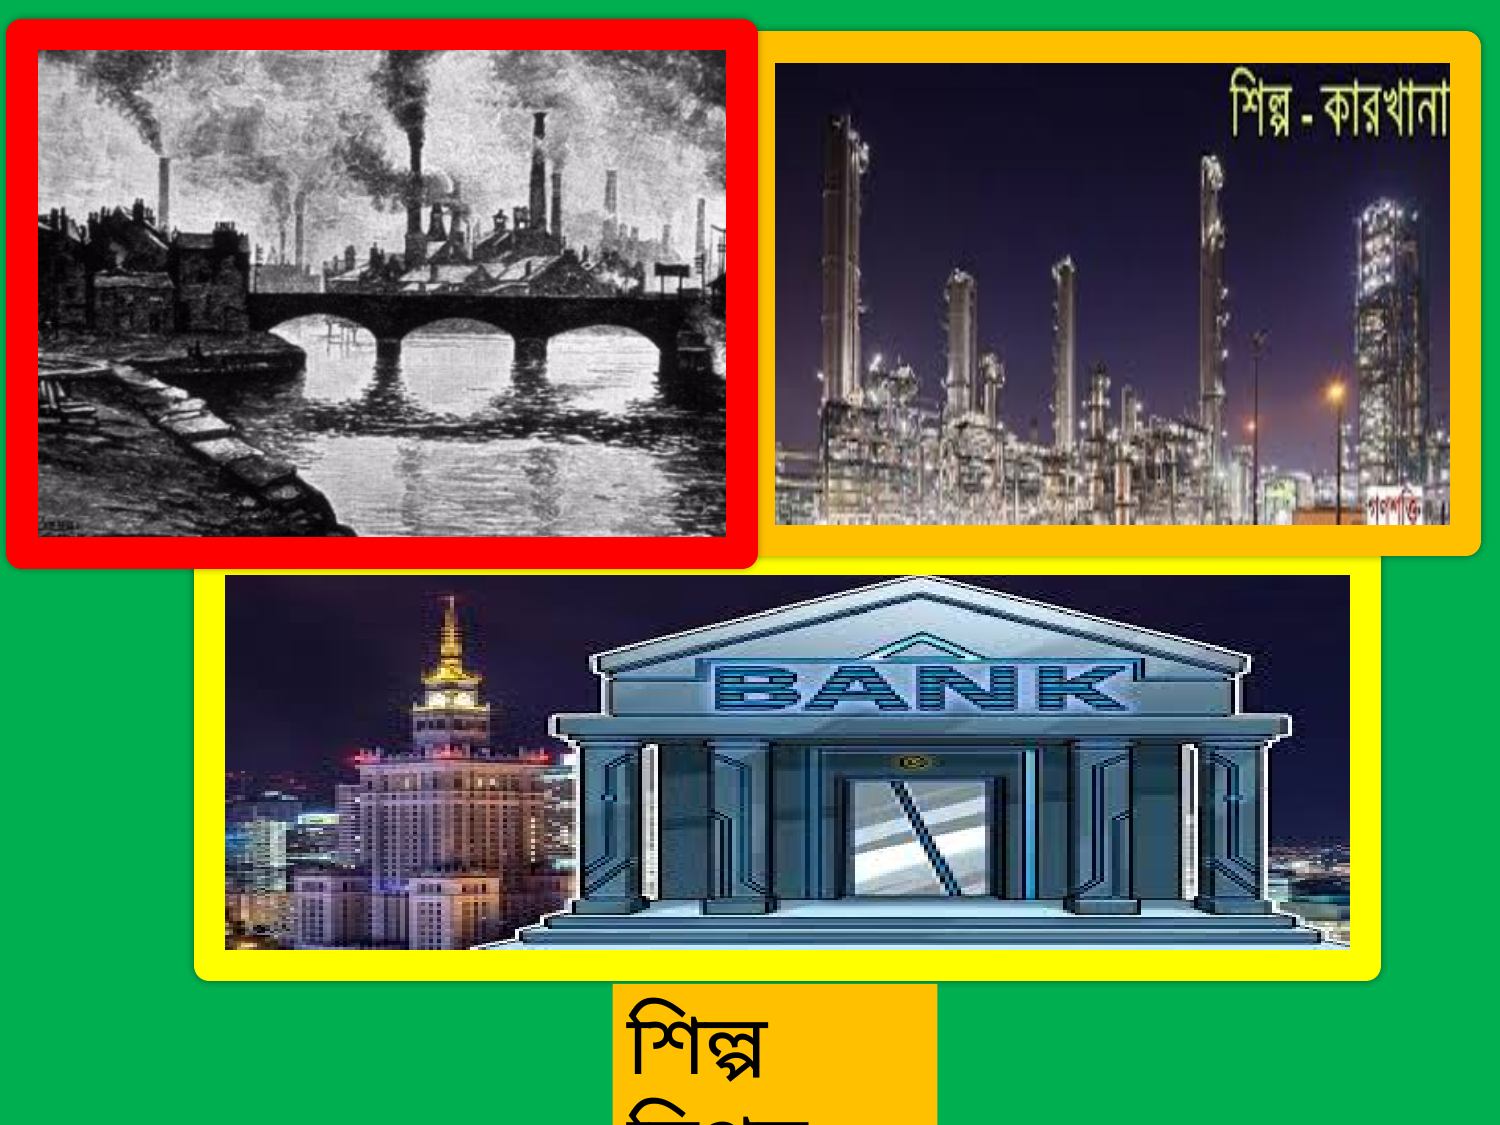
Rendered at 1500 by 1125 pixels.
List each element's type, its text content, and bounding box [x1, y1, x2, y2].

picture [37, 49, 727, 538]
picture [224, 574, 1351, 951]
text_box শিল্প বিপ্লব [612, 983, 938, 1125]
picture [774, 62, 1451, 526]
